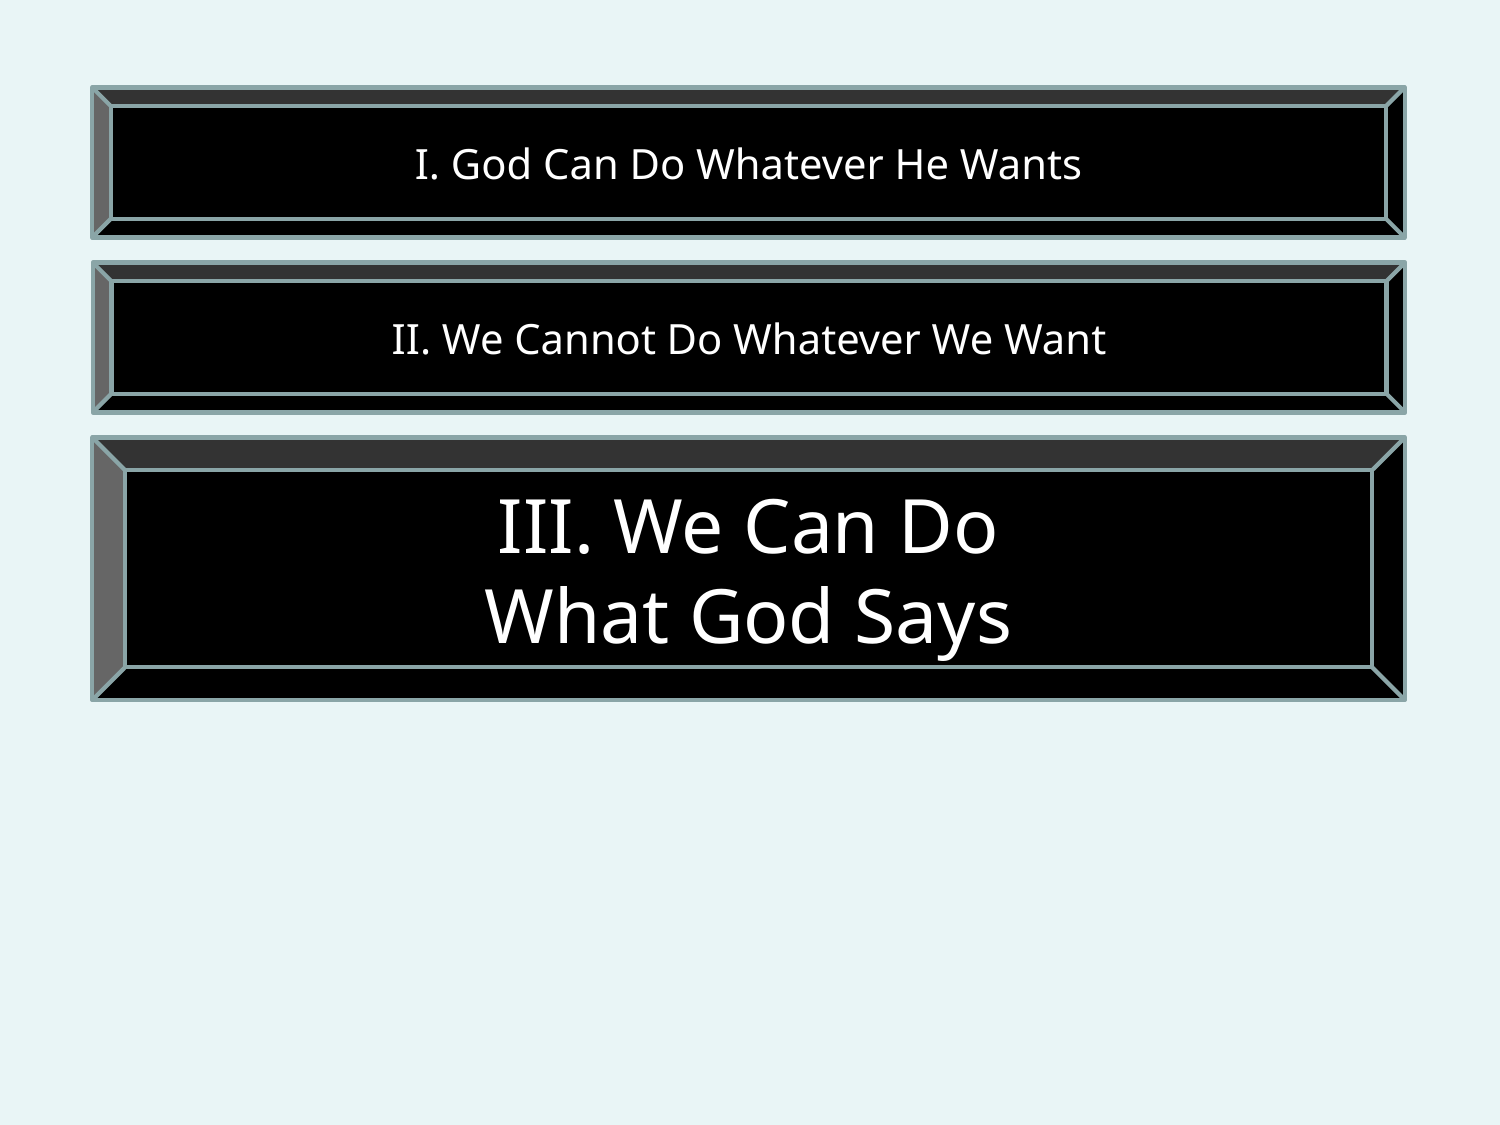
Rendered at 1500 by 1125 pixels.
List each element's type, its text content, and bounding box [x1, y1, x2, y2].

text_box I. God Can Do Whatever He Wants [90, 85, 1407, 240]
text_box II. We Cannot Do Whatever We Want [91, 260, 1407, 415]
text_box III. We Can Do What God Says [90, 435, 1407, 702]
